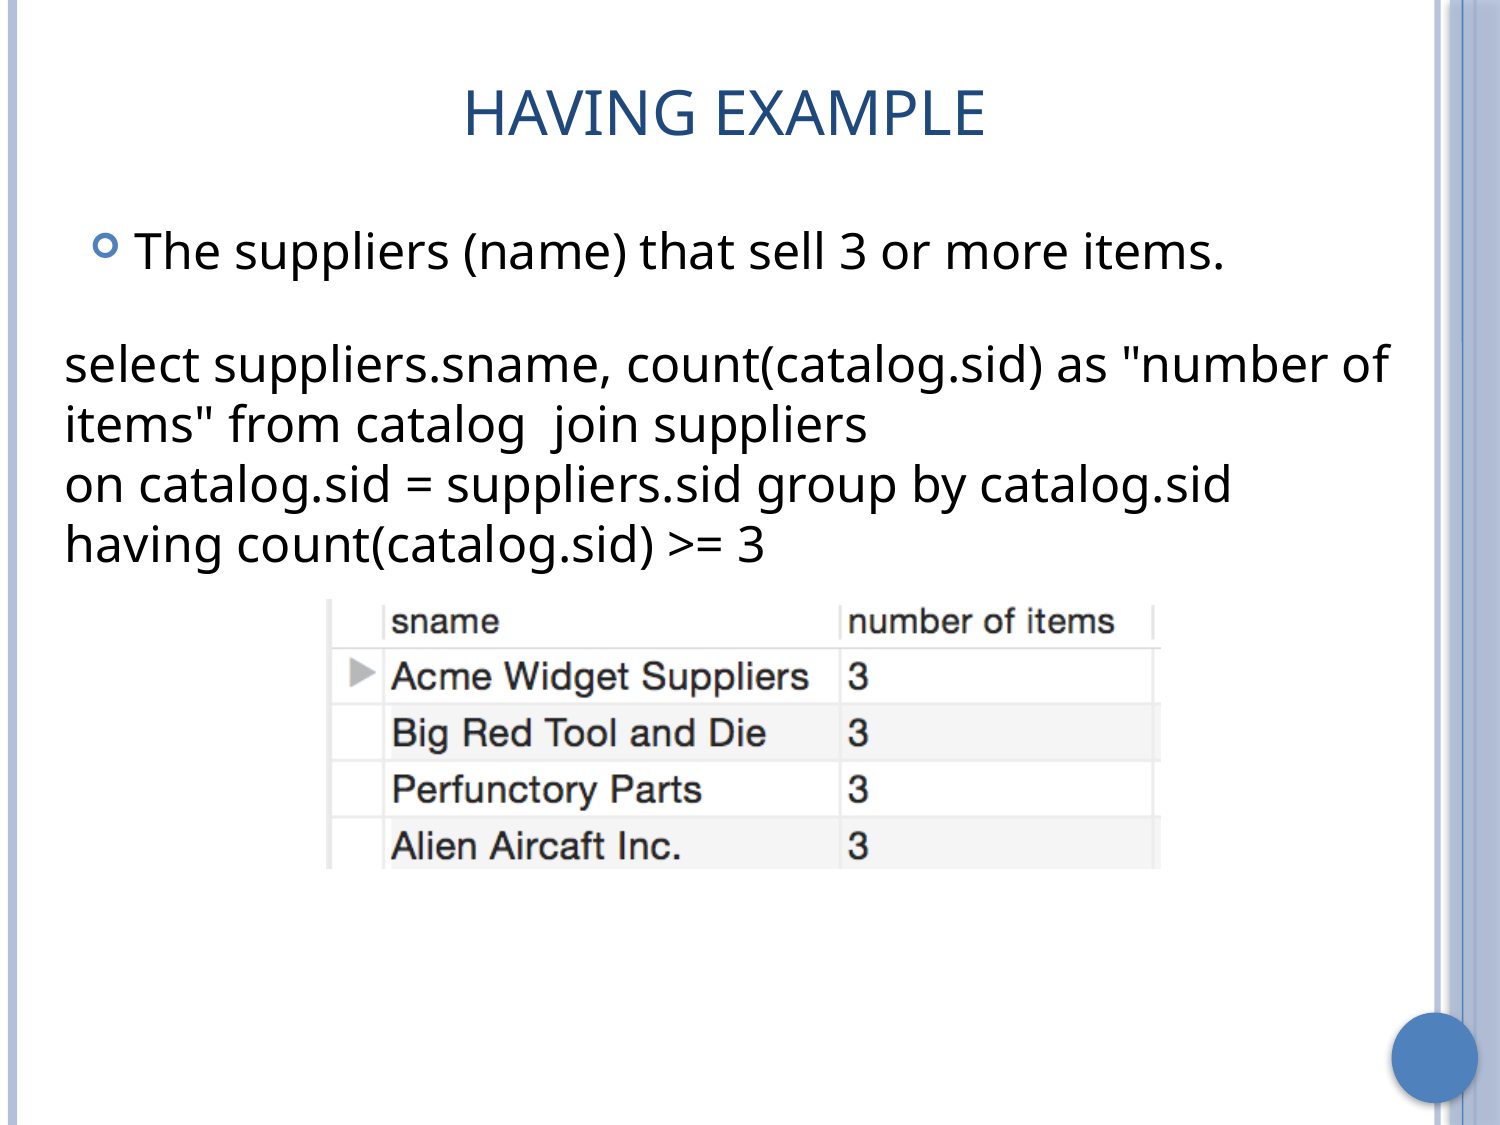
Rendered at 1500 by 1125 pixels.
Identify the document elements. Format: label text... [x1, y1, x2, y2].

title Having Example [75, 45, 1375, 175]
text_box select suppliers.sname, count(catalog.sid) as "number of items" from catalog join suppliers on catalog.sid = suppliers.sid group by catalog.sid having count(catalog.sid) >= 3 [50, 324, 1438, 580]
picture [326, 599, 1162, 870]
list The suppliers (name) that sell 3 or more items. [75, 212, 1425, 324]
